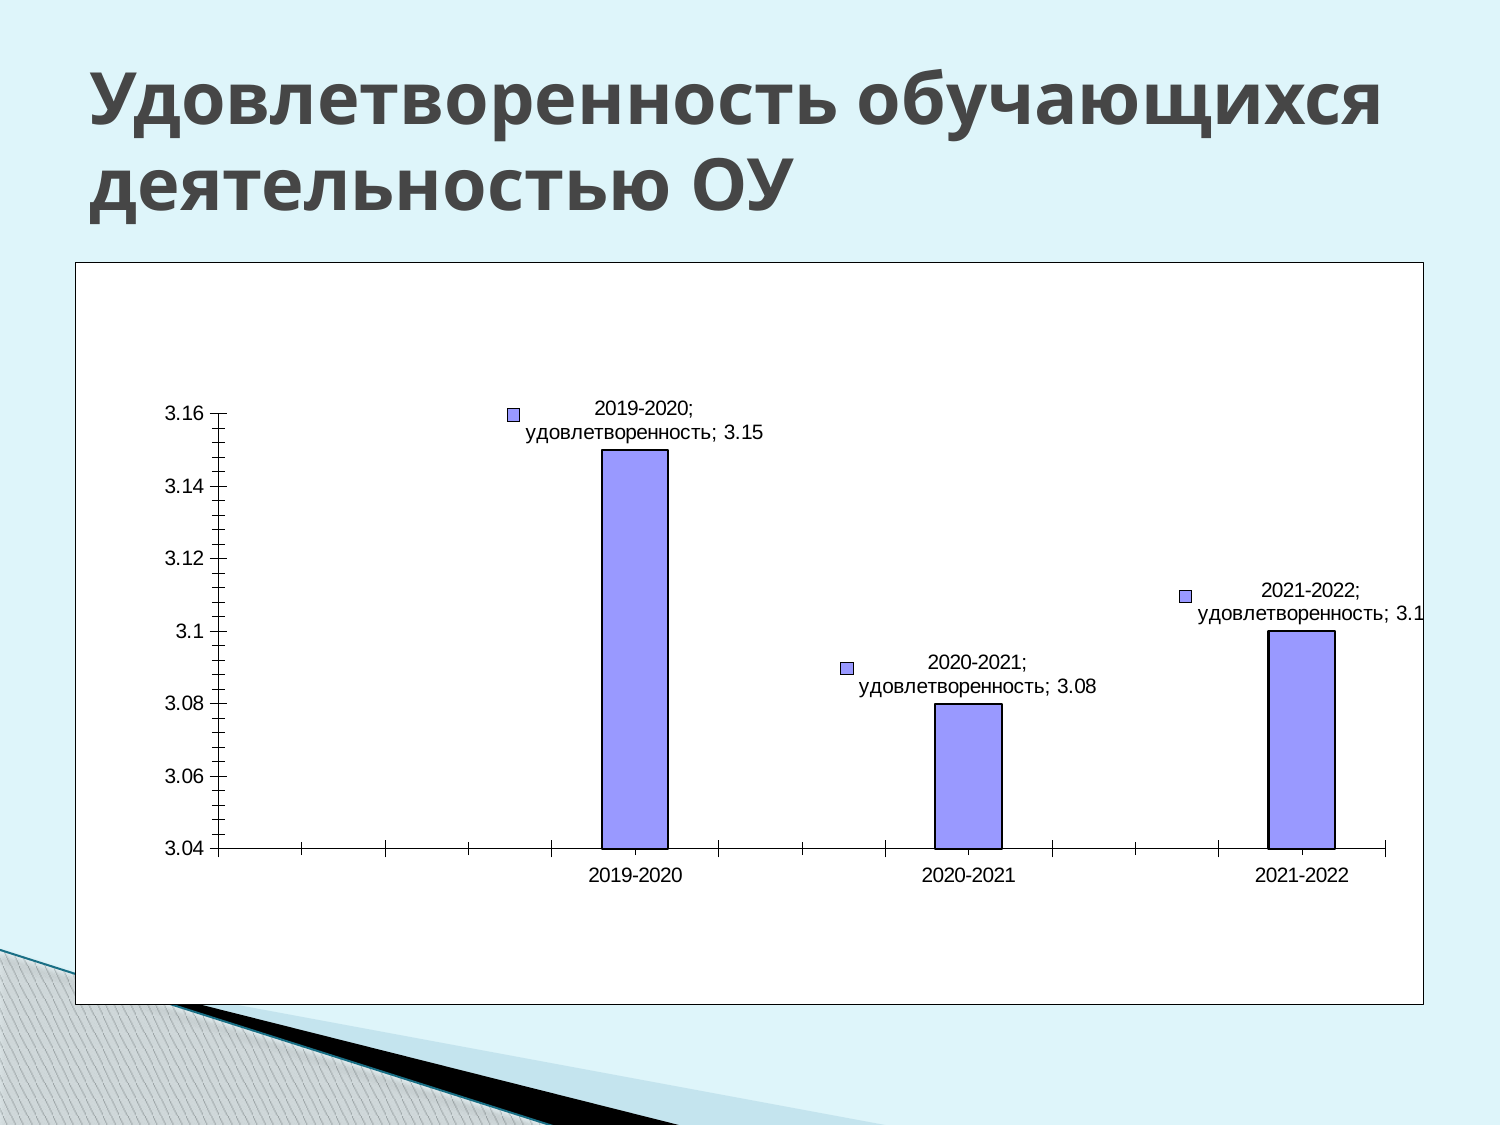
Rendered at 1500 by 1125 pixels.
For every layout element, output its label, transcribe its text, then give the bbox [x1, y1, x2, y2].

chart [74, 262, 1426, 1006]
title Удовлетворенность обучающихся деятельностью ОУ [75, 45, 1425, 233]
